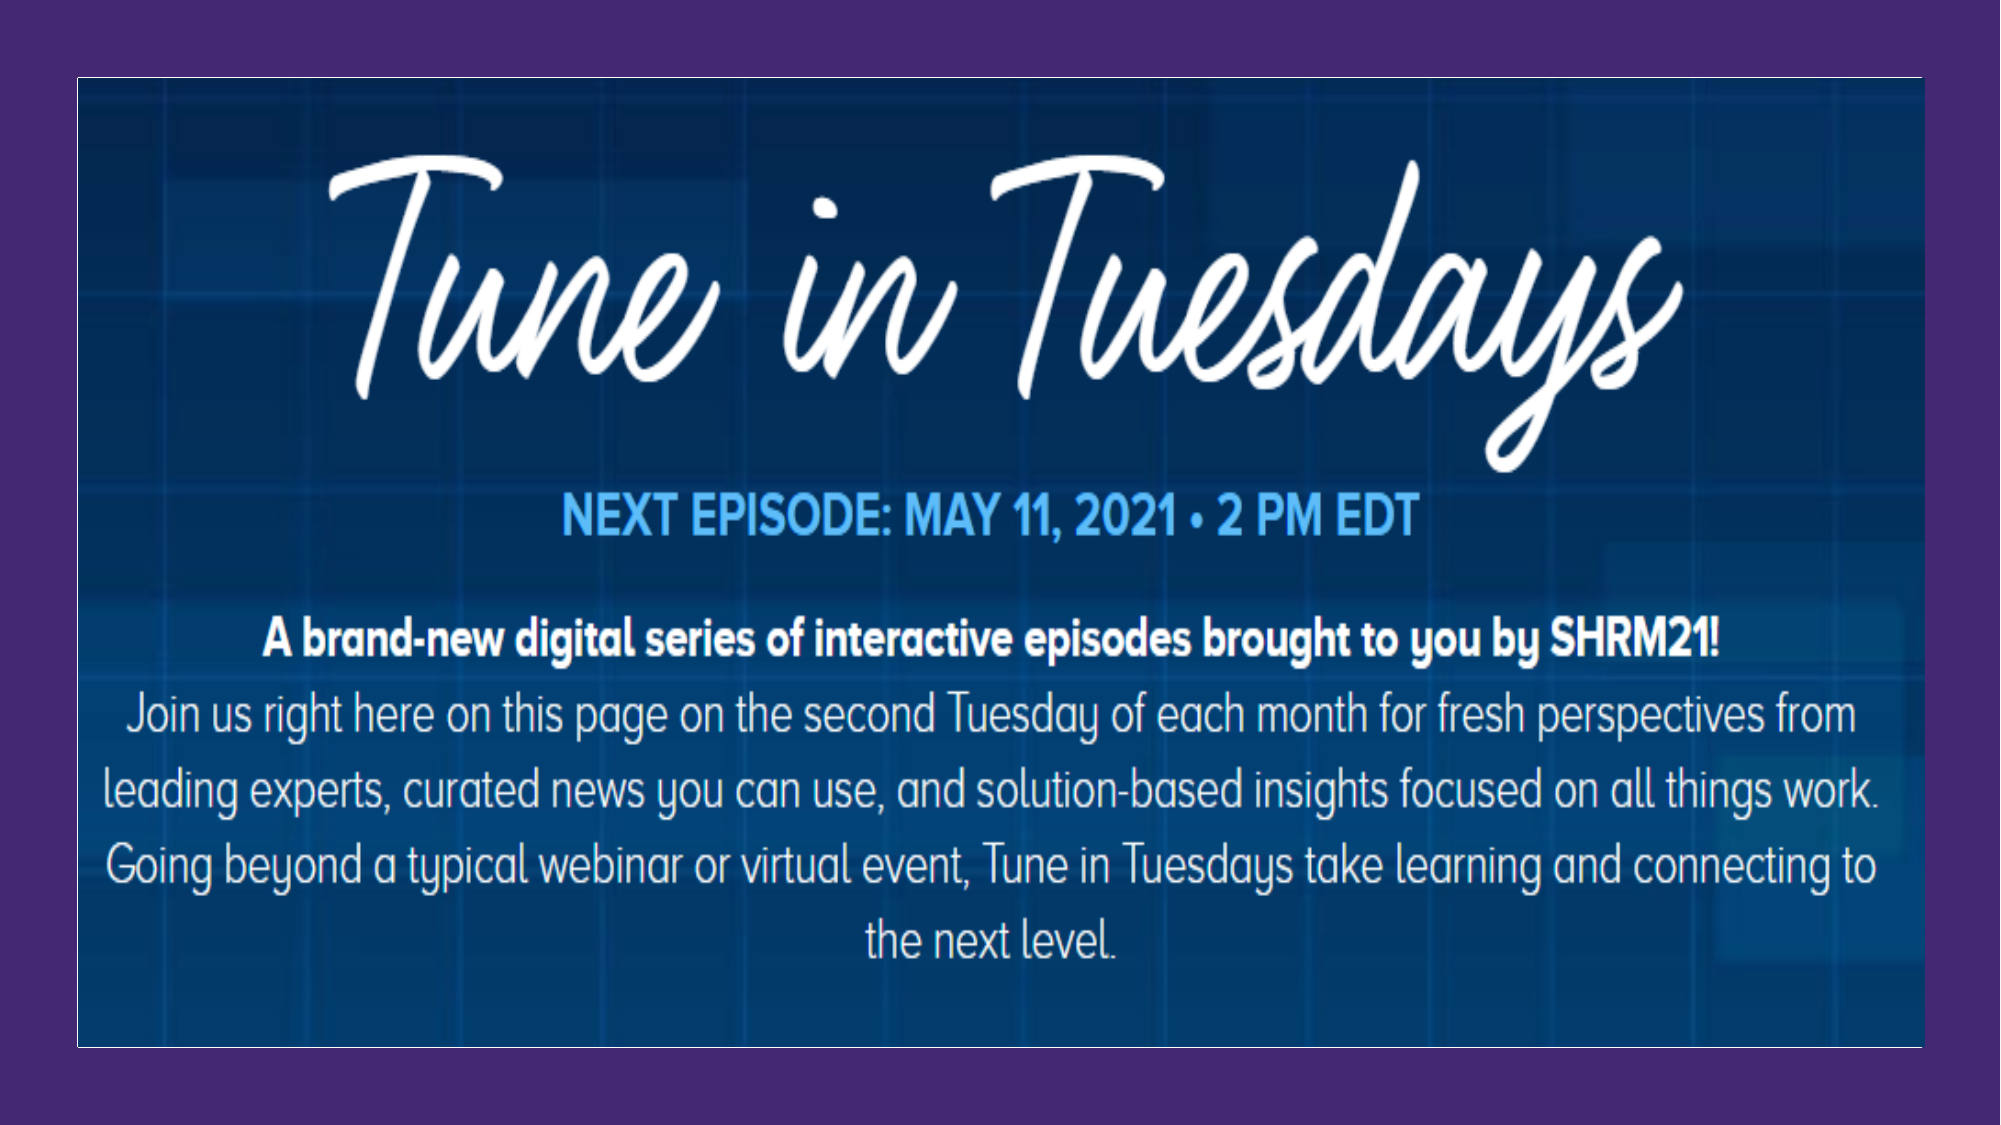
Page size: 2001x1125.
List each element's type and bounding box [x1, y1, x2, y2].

text_box [0, 0, 2000, 1125]
picture [77, 78, 1926, 1047]
